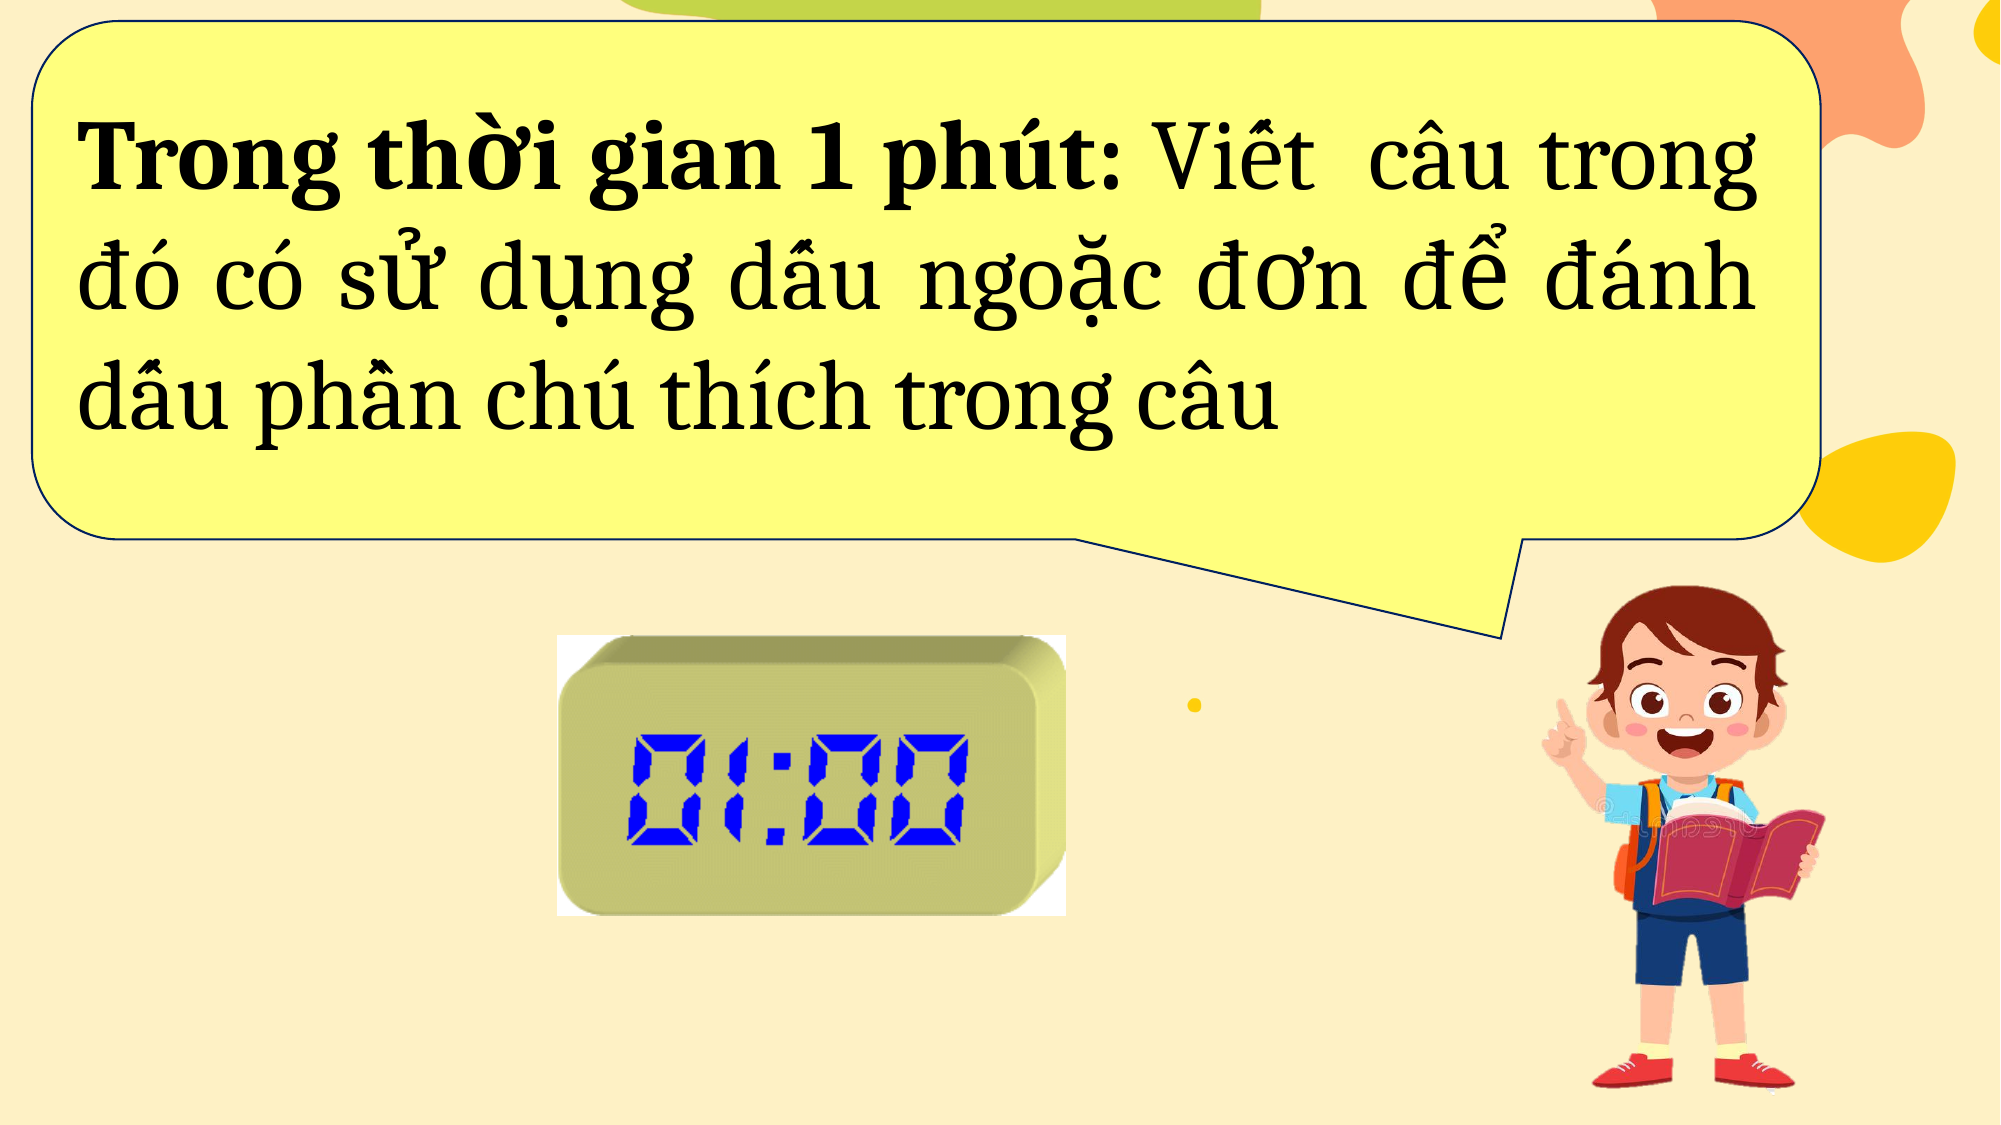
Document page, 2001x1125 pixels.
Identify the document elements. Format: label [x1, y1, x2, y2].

picture [0, 0, 2001, 1125]
text_box [31, 20, 1821, 540]
